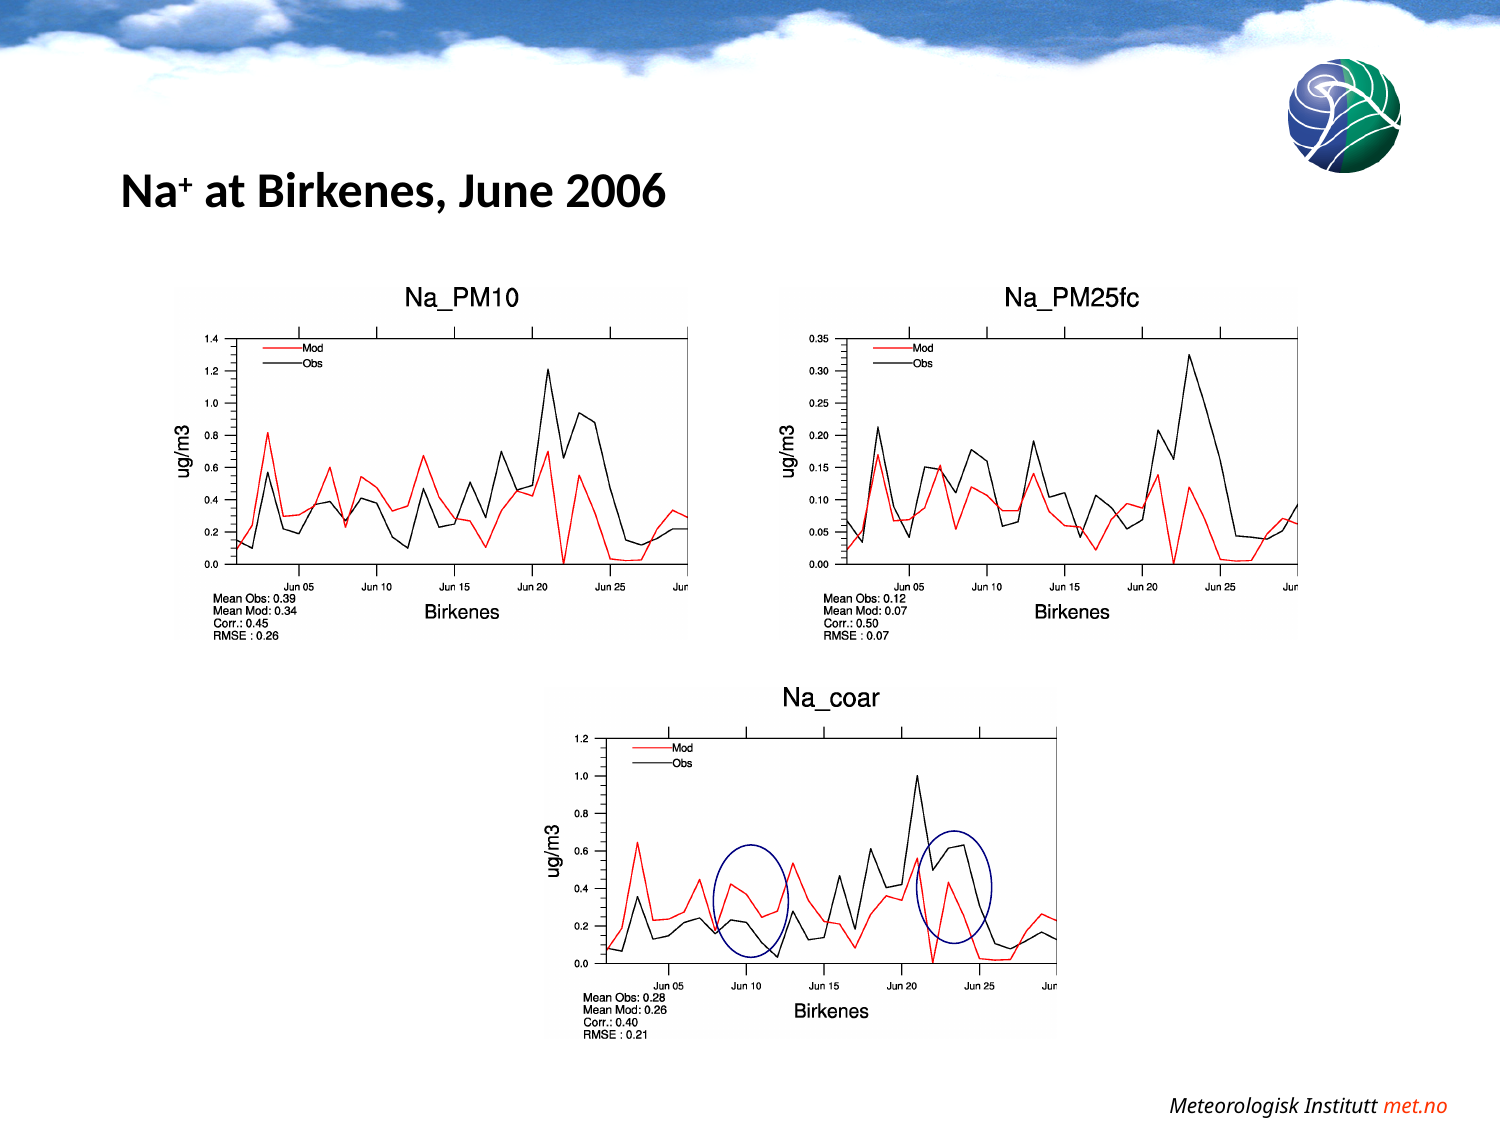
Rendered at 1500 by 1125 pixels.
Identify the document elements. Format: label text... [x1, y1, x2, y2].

text_box Meteorologisk Institutt met.no [1099, 1084, 1463, 1125]
text_box Na+ at Birkenes, June 2006 [105, 204, 819, 218]
picture [0, 0, 1500, 196]
picture [174, 287, 688, 640]
picture [779, 287, 1298, 640]
picture [544, 686, 1057, 1040]
